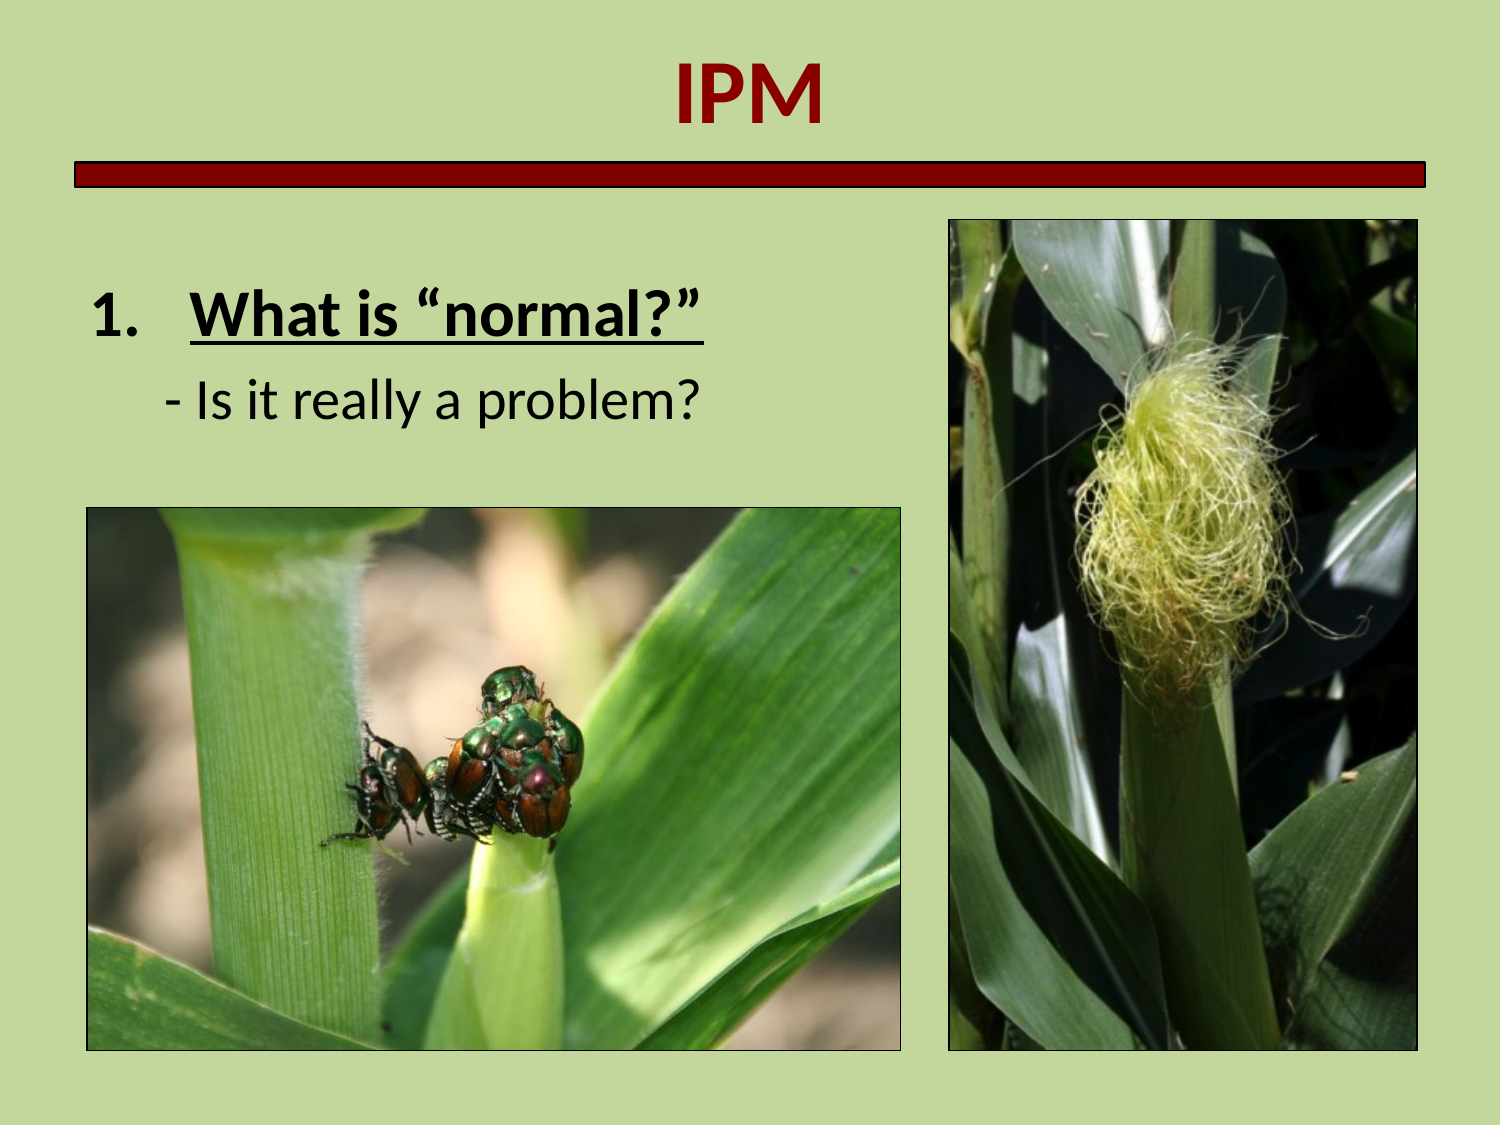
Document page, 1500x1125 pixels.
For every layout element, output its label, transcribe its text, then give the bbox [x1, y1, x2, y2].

title IPM [0, 24, 1500, 163]
list What is “normal?” - Is it really a problem? [1421, 262, 1425, 1005]
picture [87, 508, 901, 1051]
picture [949, 220, 1417, 1051]
list What is “normal?” - Is it really a problem? [75, 262, 944, 1005]
